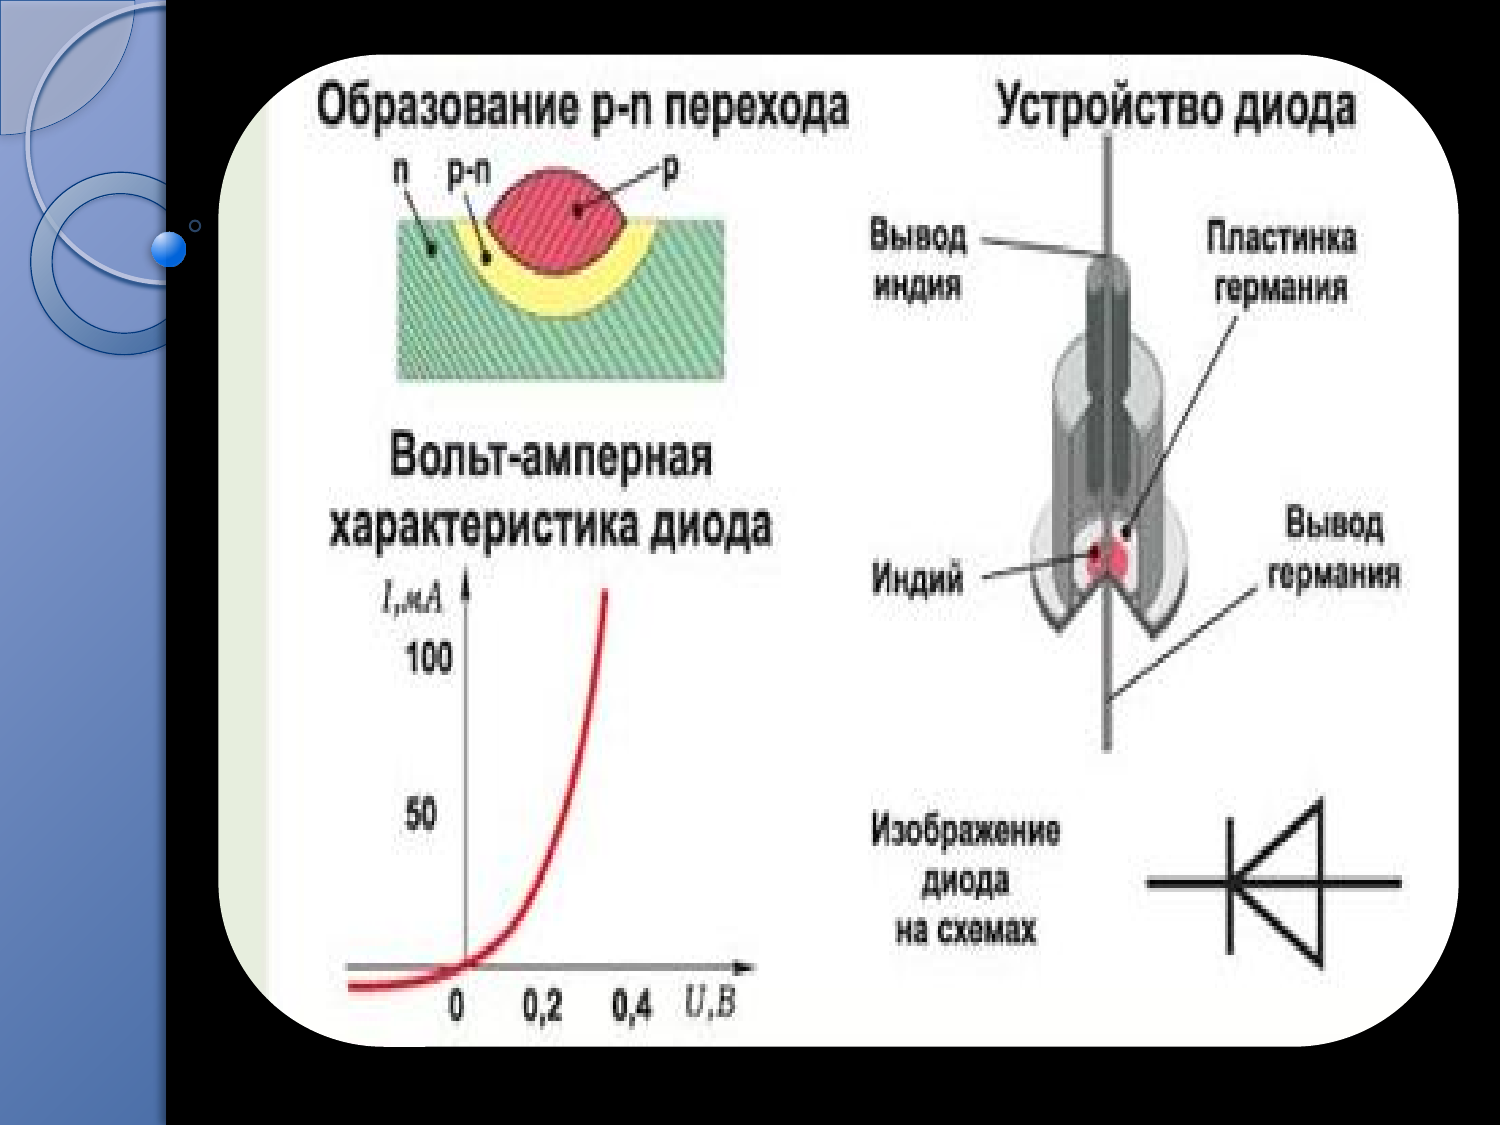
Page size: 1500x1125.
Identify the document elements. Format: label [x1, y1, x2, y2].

picture [218, 54, 1459, 1047]
